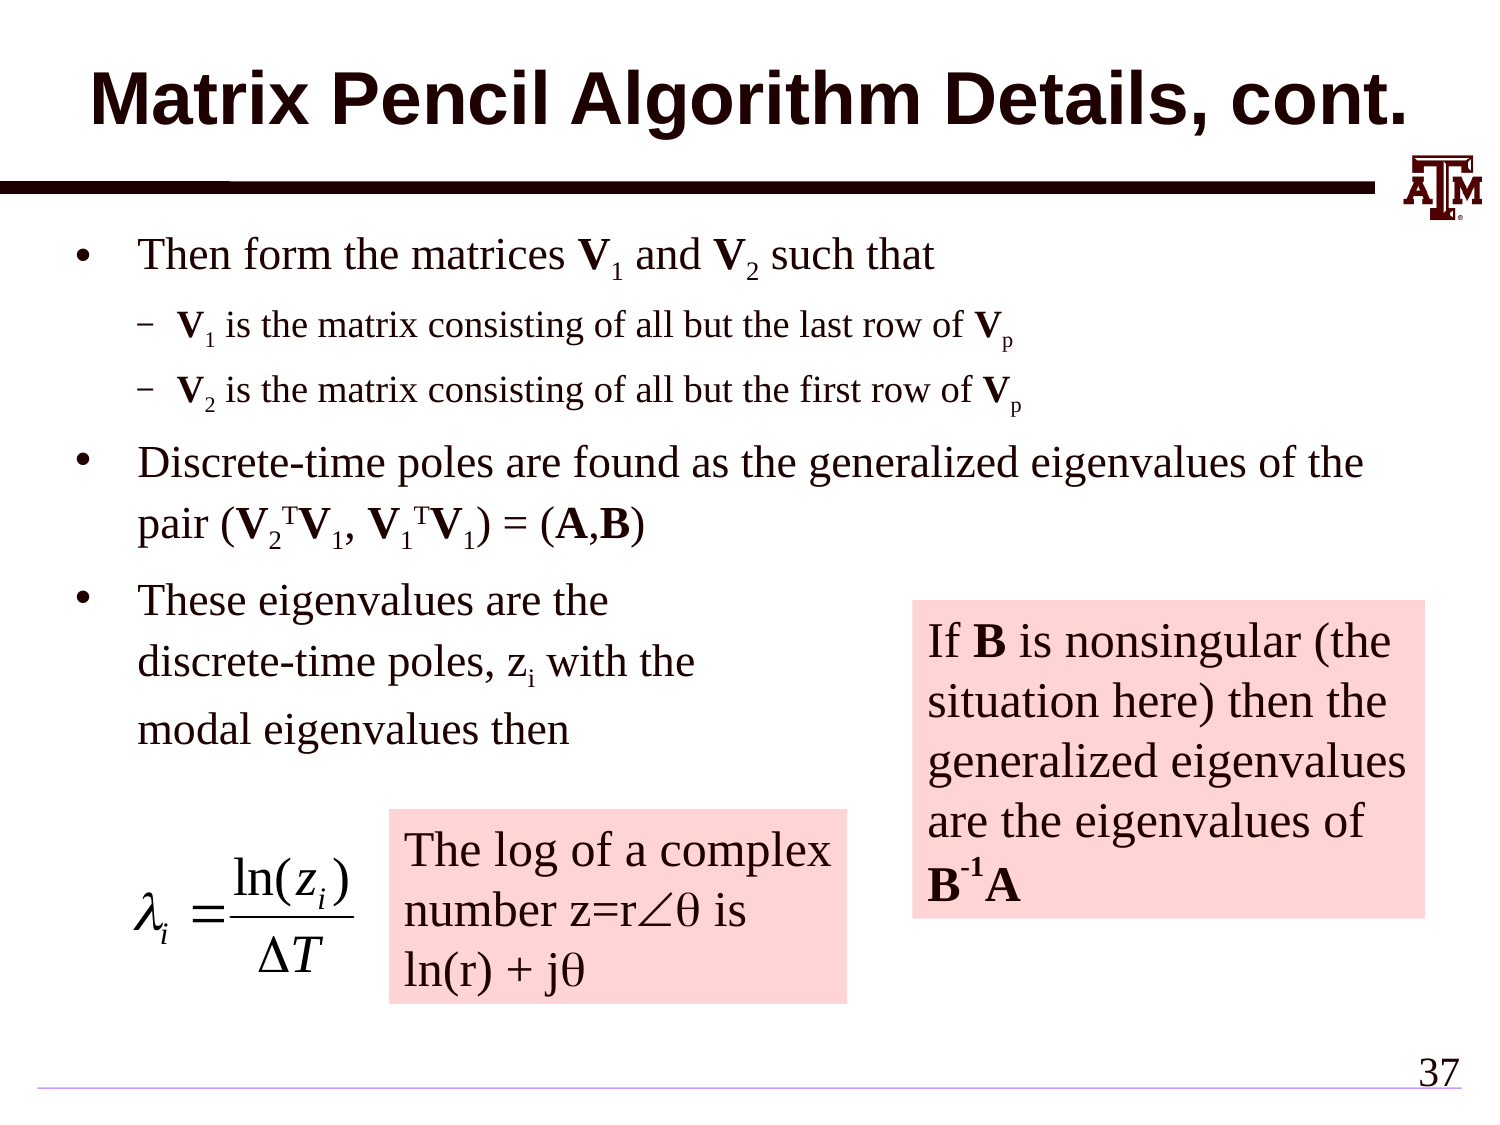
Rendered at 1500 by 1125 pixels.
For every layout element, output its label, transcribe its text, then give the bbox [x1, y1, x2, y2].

title Matrix Pencil Algorithm Details, cont. [37, 12, 1463, 188]
picture [1392, 137, 1493, 238]
text_box If B is nonsingular (the situation here) then the generalized eigenvalues are the eigenvalues of B-1A [912, 600, 1425, 919]
text_box The log of a complex number z=r is ln(r) + j [389, 809, 848, 1004]
slide_number 36 [1377, 1037, 1475, 1113]
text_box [124, 844, 364, 985]
list Then form the matrices V1 and V2 such that V1 is the matrix consisting of all but the last row of Vp V2 is the matrix consisting of all but the first row of Vp Discrete-time poles are found as the generalized eigenvalues of the pair (V2TV1, V1TV1) = (A,B) These eigenvalues are the discrete-time poles, zi with the modal eigenvalues then [59, 209, 1461, 823]
